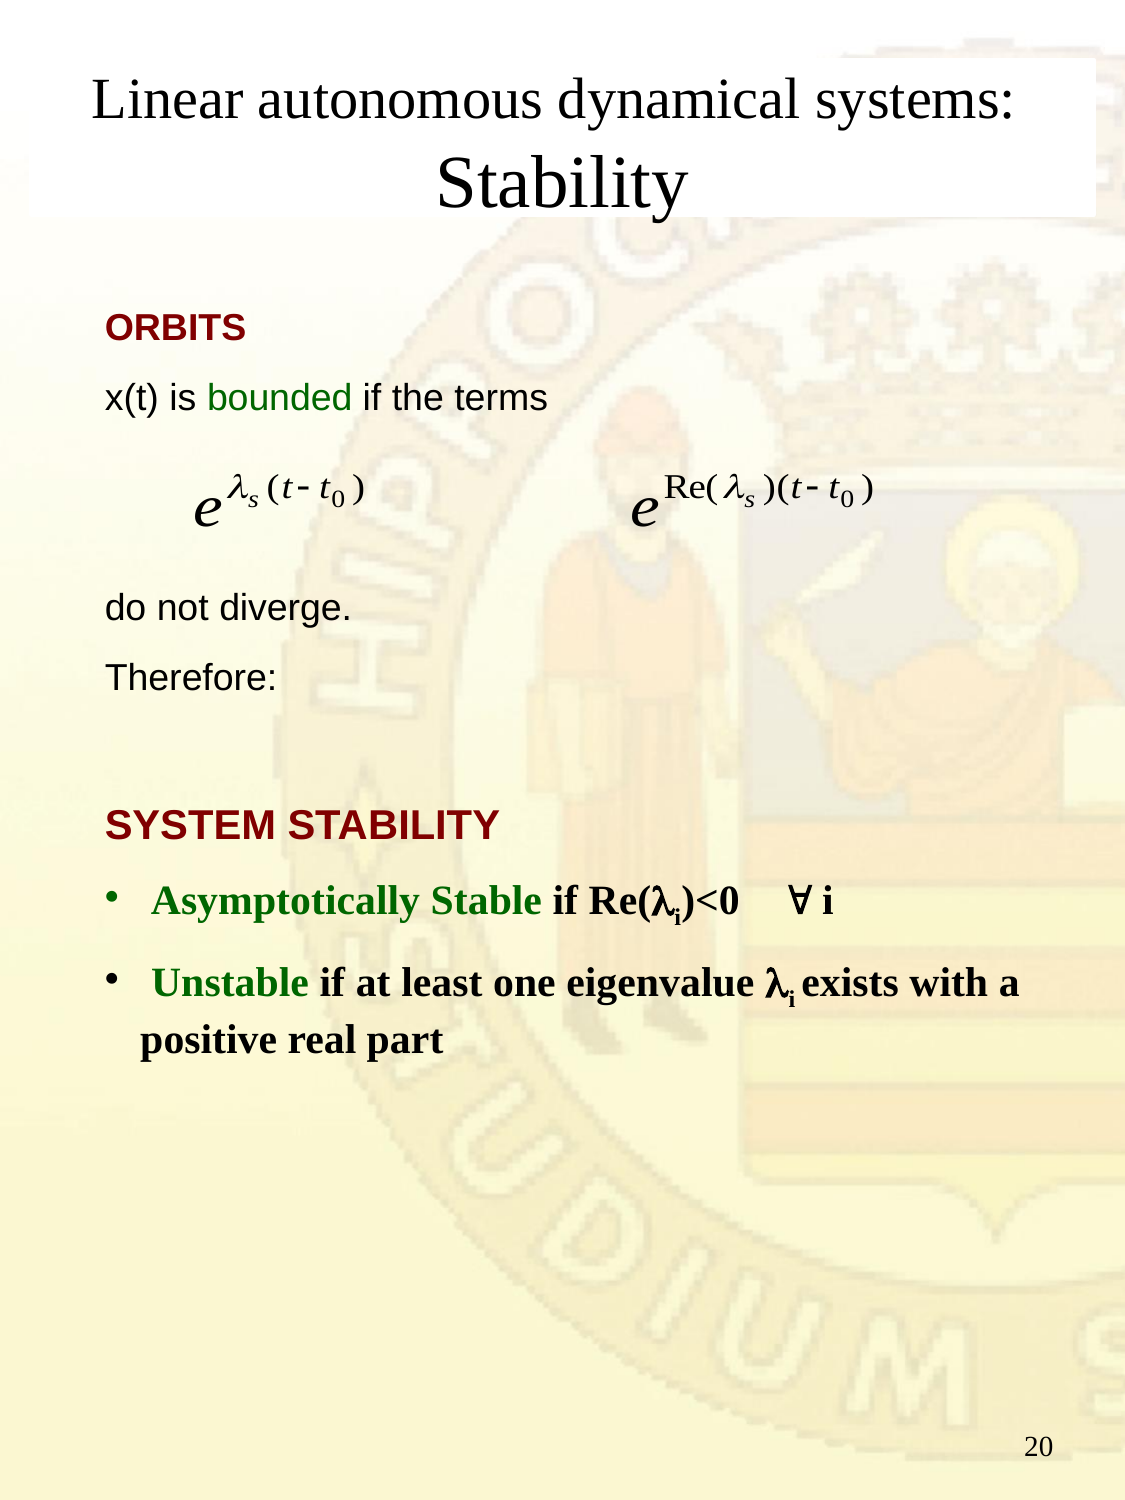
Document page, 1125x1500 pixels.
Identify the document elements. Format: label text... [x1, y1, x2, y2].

text_box SYSTEM STABILITY Asymptotically Stable if Re(i)<0  i Unstable if at least one eigenvalue i exists with a positive real part [90, 790, 1035, 1070]
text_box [184, 461, 380, 542]
slide_number 20 [806, 1365, 1069, 1471]
text_box ORBITS x(t) is bounded if the terms do not diverge. Therefore: [90, 295, 1035, 706]
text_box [621, 461, 889, 542]
title Linear autonomous dynamical systems: Stability [29, 58, 1096, 217]
picture [0, 0, 1125, 1500]
